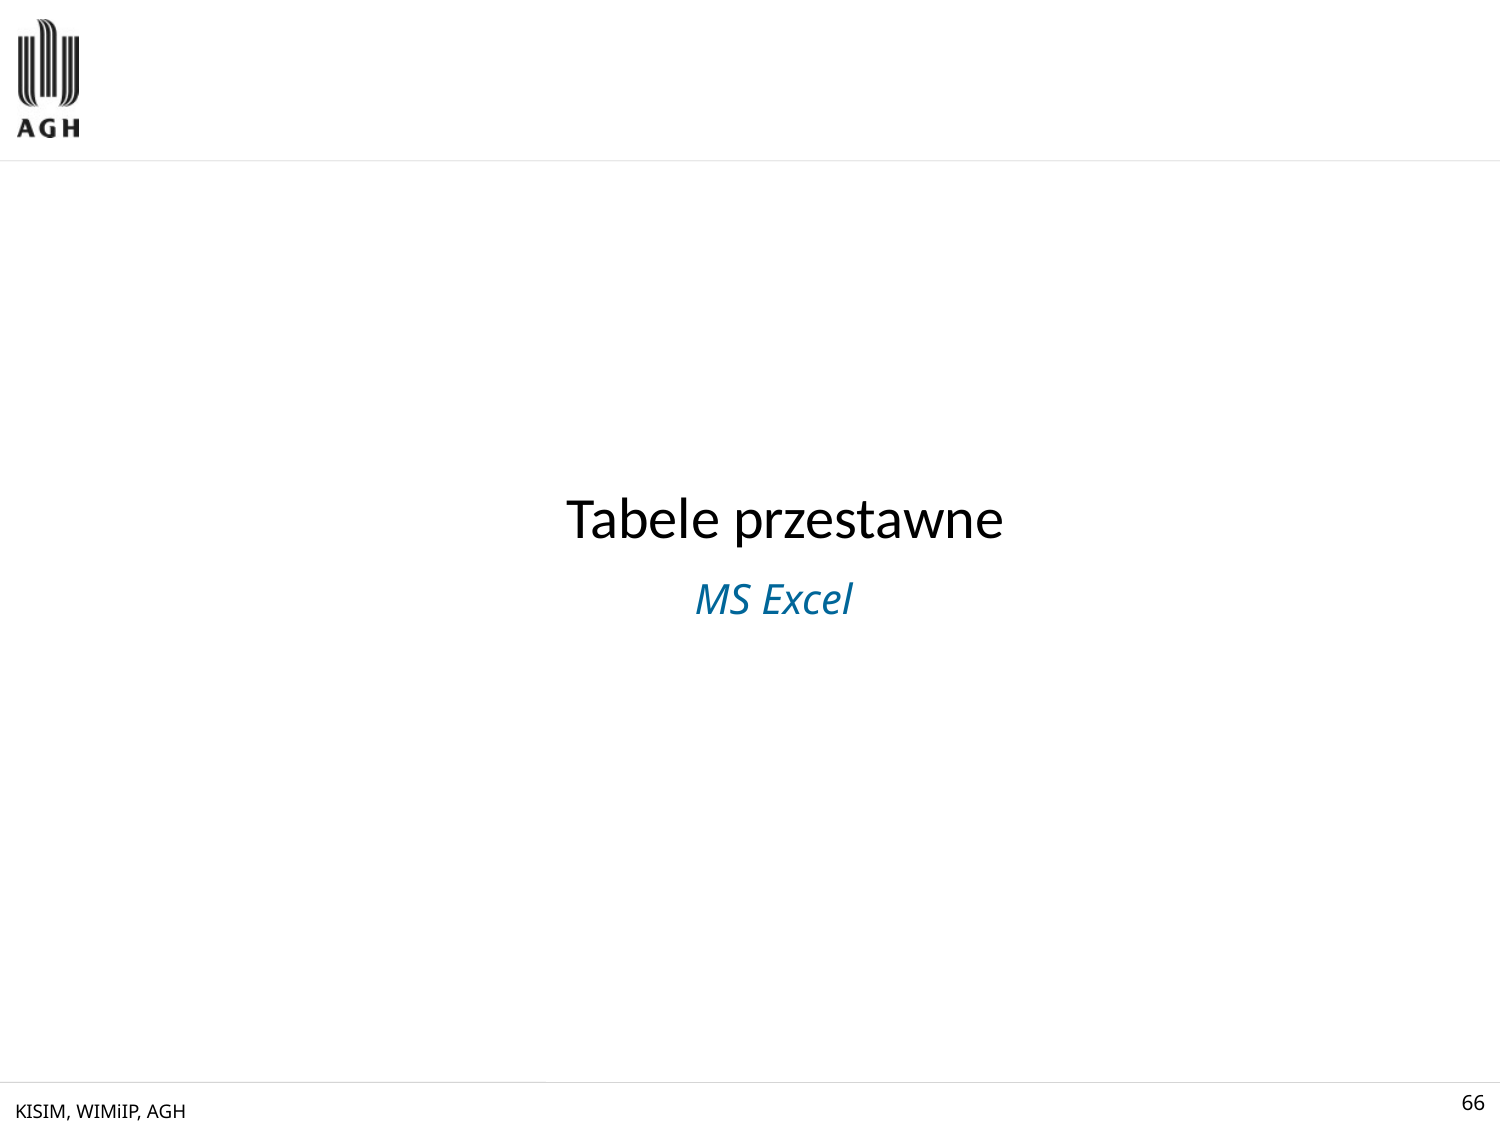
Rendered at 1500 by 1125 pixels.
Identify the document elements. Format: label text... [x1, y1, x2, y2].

text_box MS Excel [159, 550, 1388, 646]
picture [17, 19, 79, 138]
text_box Tabele przestawne [171, 468, 1400, 563]
footer KISIM, WIMiIP, AGH [0, 1092, 476, 1125]
